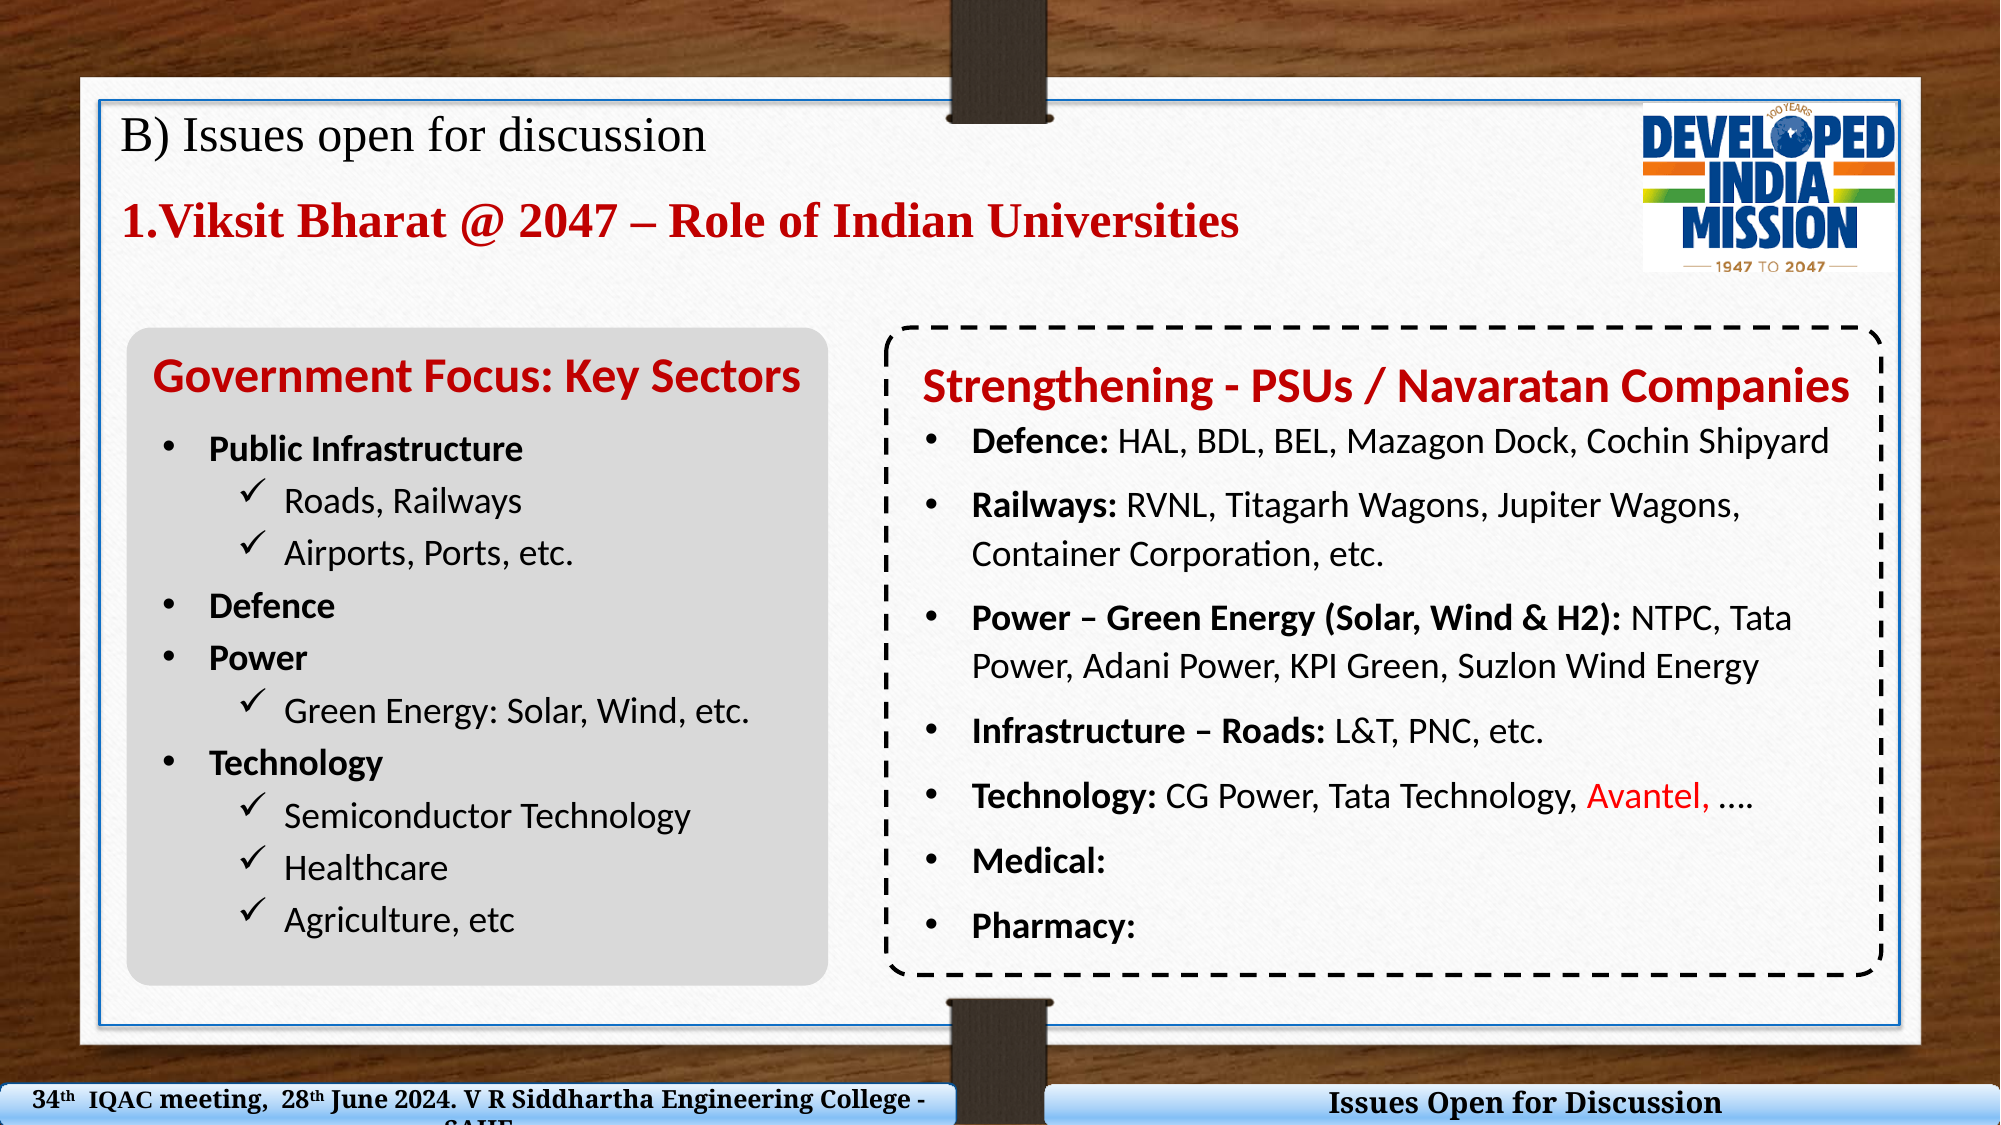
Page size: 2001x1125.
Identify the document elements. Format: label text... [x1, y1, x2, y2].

text_box Government Focus: Key Sectors [126, 327, 829, 410]
text_box [888, 325, 1879, 337]
text_box Public Infrastructure Roads, Railways Airports, Ports, etc. Defence Power Green Energy: Solar, Wind, etc. Technology Semiconductor Technology Healthcare Agriculture, etc [162, 416, 793, 941]
text_box Issues Open for Discussion [1044, 1083, 2000, 1125]
text_box 1.Viksit Bharat @ 2047 – Role of Indian Universities [118, 187, 1313, 248]
text_box [124, 343, 831, 988]
text_box 34th IQAC meeting, 28th June 2024. V R Siddhartha Engineering College - SAHE [0, 1083, 956, 1125]
text_box Defence: HAL, BDL, BEL, Mazagon Dock, Cochin Shipyard Railways: RVNL, Titagarh Wagons, Jupiter Wagons, Container Corporation, etc. Power – Green Energy (Solar, Wind & H2): NTPC, Tata Power, Adani Power, KPI Green, Suzlon Wind Energy Infrastructure – Roads: L&T, PNC, etc. Technology: CG Power, Tata Technology, Avantel, …. Medical: Pharmacy: [924, 420, 1862, 946]
text_box Strengthening - PSUs / Navaratan Companies [886, 337, 1888, 420]
picture [0, 0, 2000, 1125]
text_box [884, 408, 1884, 978]
text_box B) Issues open for discussion [103, 93, 723, 169]
